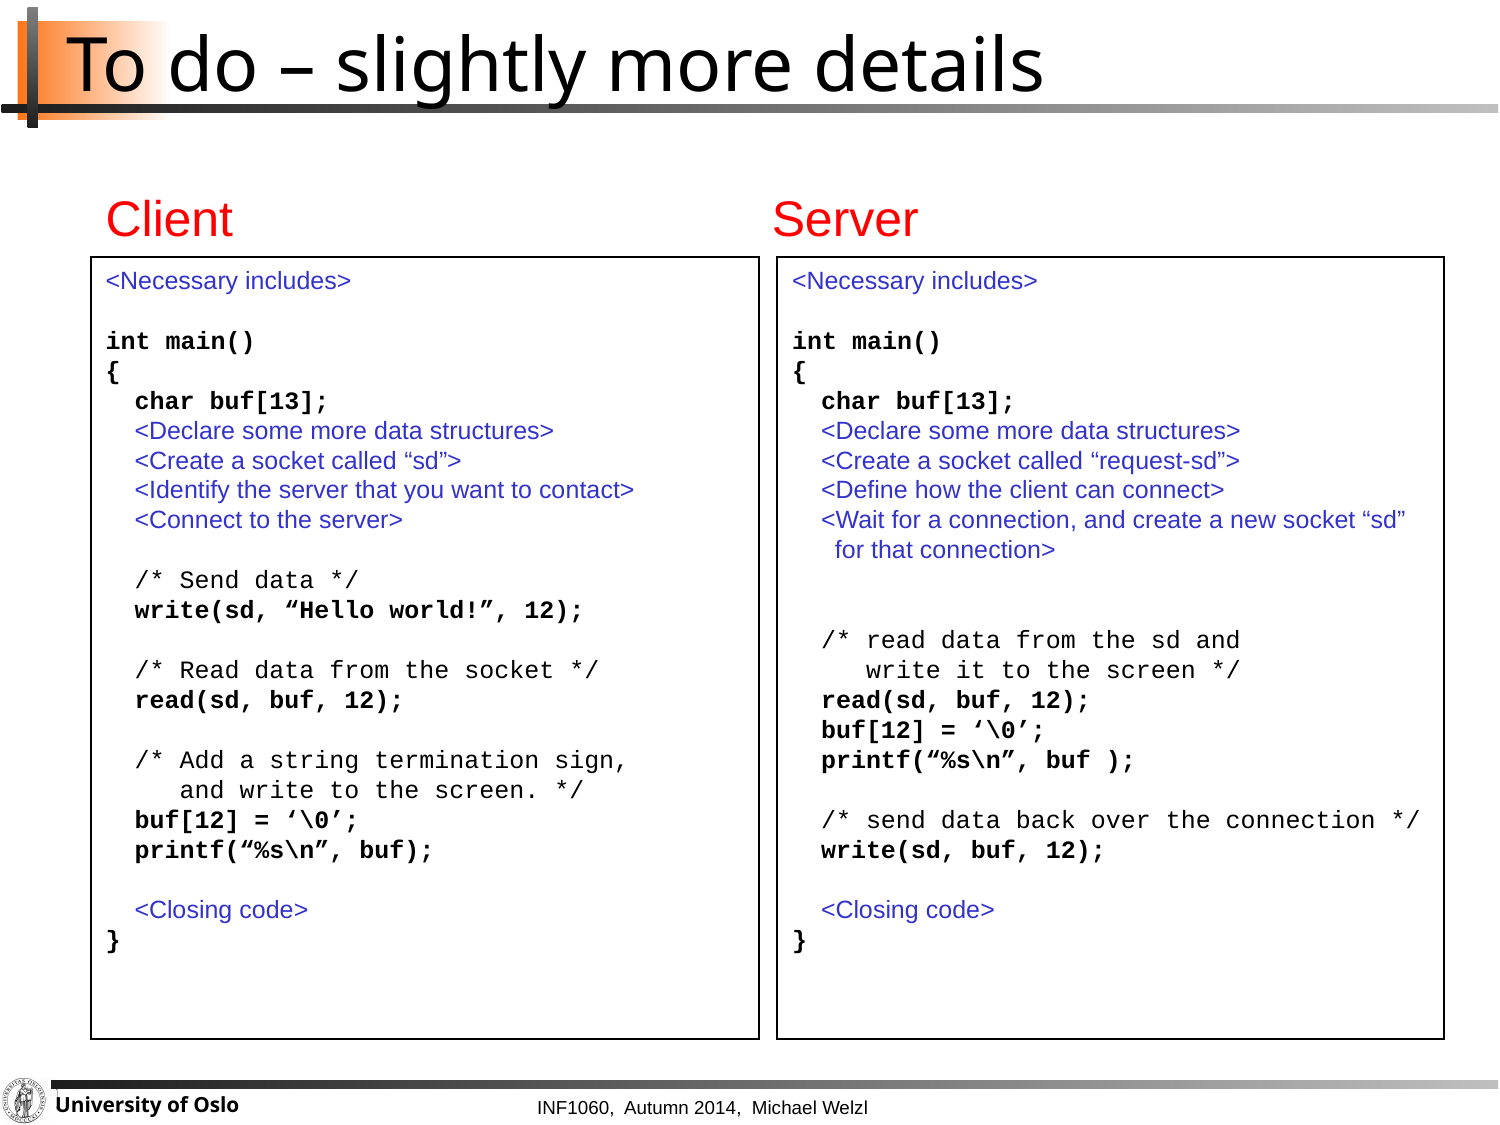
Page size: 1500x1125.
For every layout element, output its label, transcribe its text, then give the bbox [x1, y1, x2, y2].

text_box Server [757, 178, 934, 255]
title To do – slightly more details [51, 20, 1495, 113]
text_box Client [90, 178, 249, 255]
picture [2, 1078, 58, 1124]
text_box <Necessary includes> int main() { char buf[13]; <Declare some more data structures> <Create a socket called “sd”> <Identify the server that you want to contact> <Connect to the server> /* Send data */ write(sd, “Hello world!”, 12); /* Read data from the socket */ read(sd, buf, 12); /* Add a string termination sign, and write to the screen. */ buf[12] = ‘\0’; printf(“%s\n”, buf); <Closing code> } [90, 256, 759, 1040]
text_box <Necessary includes> int main() { char buf[13]; <Declare some more data structures> <Create a socket called “request-sd”> <Define how the client can connect> <Wait for a connection, and create a new socket “sd” for that connection> /* read data from the sd and write it to the screen */ read(sd, buf, 12); buf[12] = ‘\0’; printf(“%s\n”, buf ); /* send data back over the connection */ write(sd, buf, 12); <Closing code> } [777, 256, 1444, 1040]
